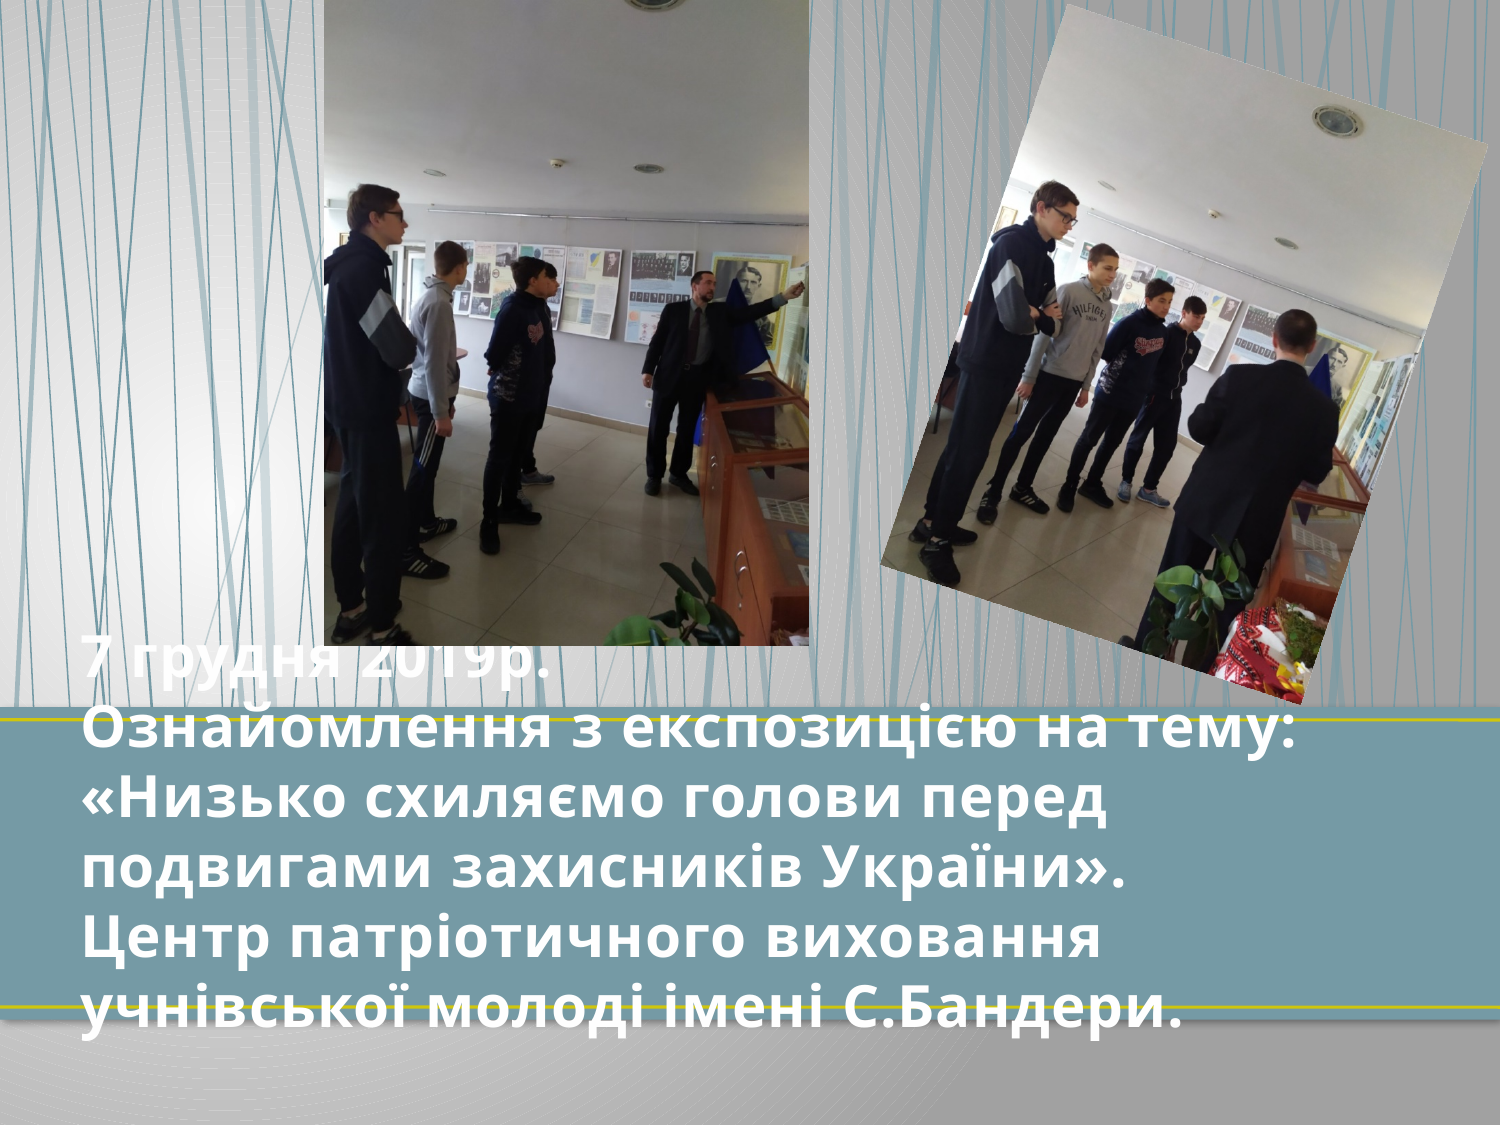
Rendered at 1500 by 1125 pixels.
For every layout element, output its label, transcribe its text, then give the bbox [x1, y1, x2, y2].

picture [324, 0, 809, 646]
picture [880, 5, 1488, 704]
title 7 грудня 2019р. Ознайомлення з експозицією на тему: «Низько схиляємо голови перед подвигами захисників України». Центр патріотичного виховання учнівської молоді імені С.Бандери. [64, 732, 1438, 1047]
